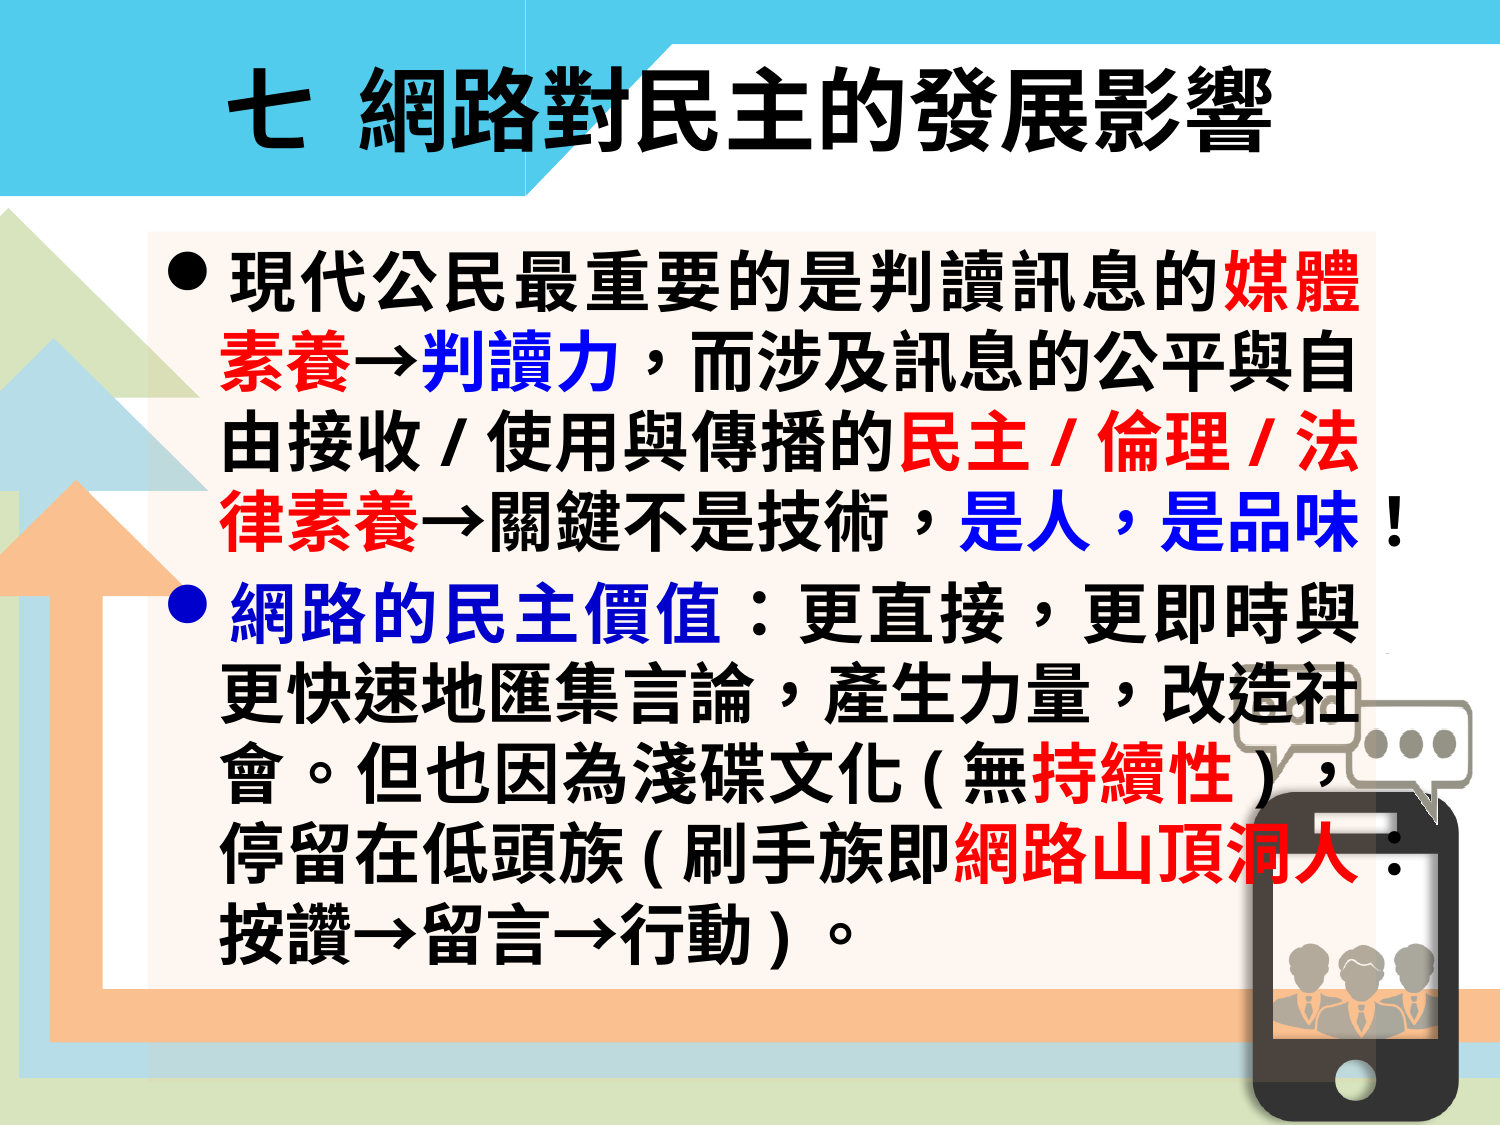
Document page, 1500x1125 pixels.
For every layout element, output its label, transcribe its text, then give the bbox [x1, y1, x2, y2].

list 現代公民最重要的是判讀訊息的媒體素養→判讀力，而涉及訊息的公平與自由接收/使用與傳播的民主/倫理/法律素養→關鍵不是技術，是人，是品味！ 網路的民主價值：更直接，更即時與更快速地匯集言論，產生力量，改造社會。但也因為淺碟文化(無持續性)，停留在低頭族(刷手族即網路山頂洞人：按讚→留言→行動)。 [147, 231, 1376, 1083]
title 七 網路對民主的發展影響 [64, 30, 1436, 185]
picture [1376, 645, 1500, 835]
